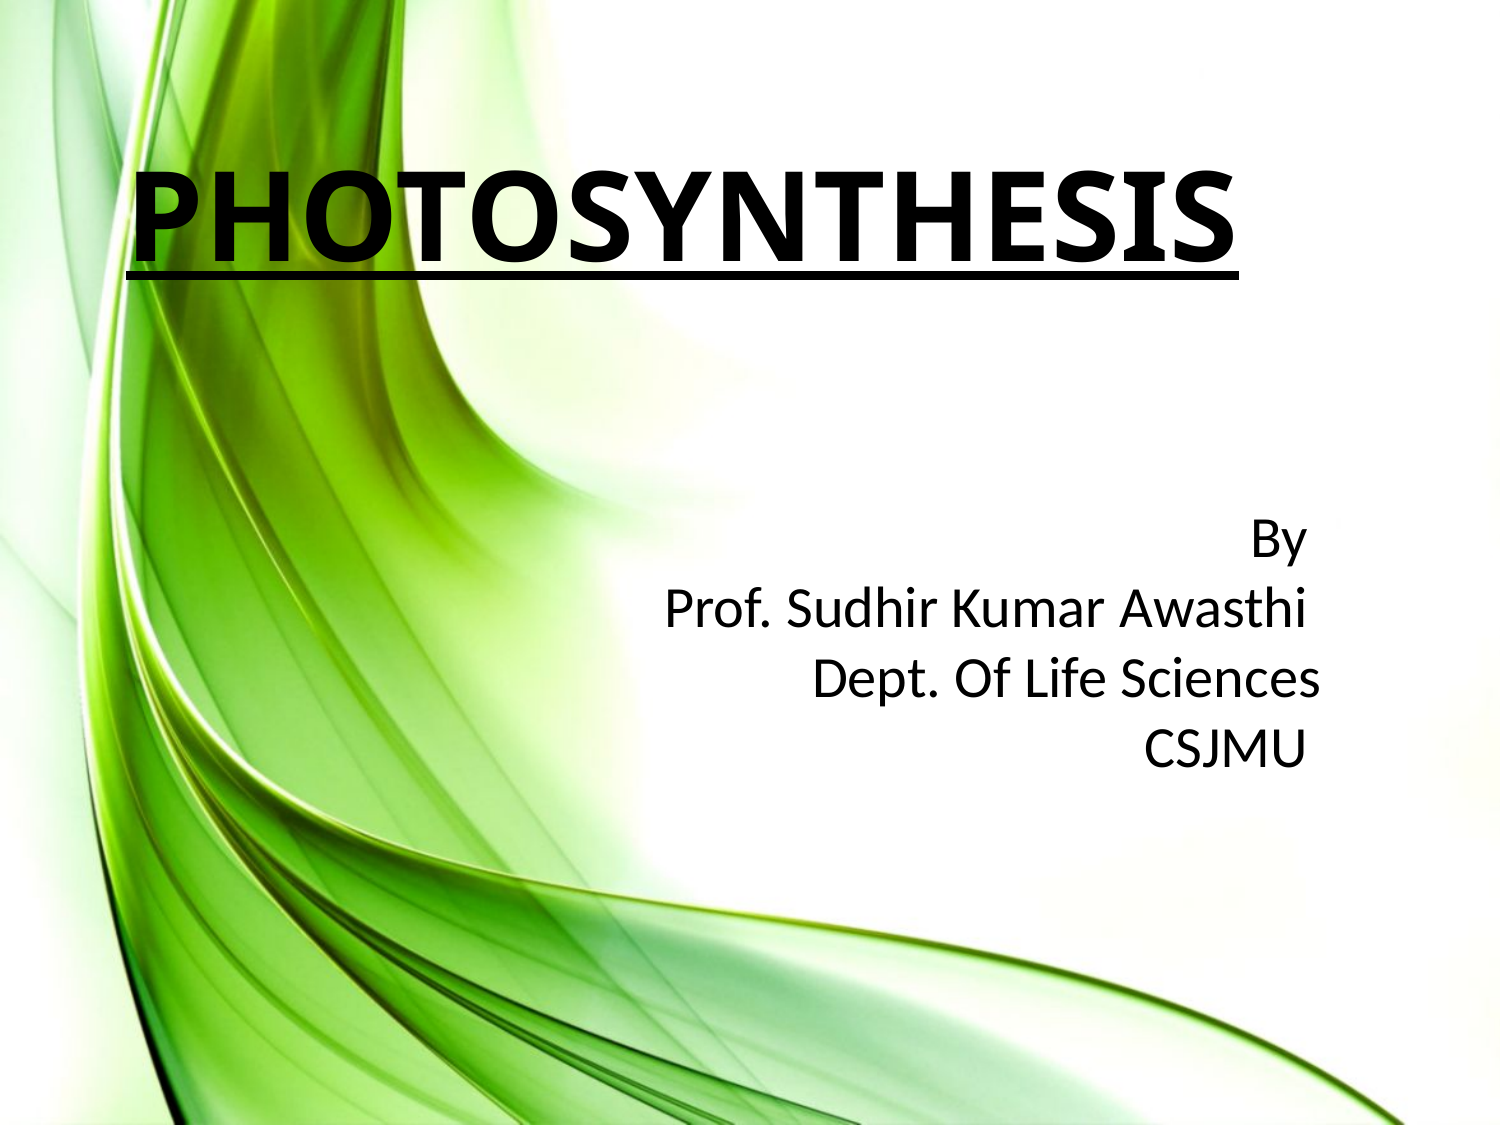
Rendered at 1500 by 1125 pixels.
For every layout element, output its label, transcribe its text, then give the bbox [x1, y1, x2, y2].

text_box By Prof. Sudhir Kumar Awasthi Dept. Of Life Sciences CSJMU [468, 492, 1336, 787]
text_box PHOTOSYNTHESIS [93, 128, 1254, 294]
picture [0, 0, 1500, 1125]
